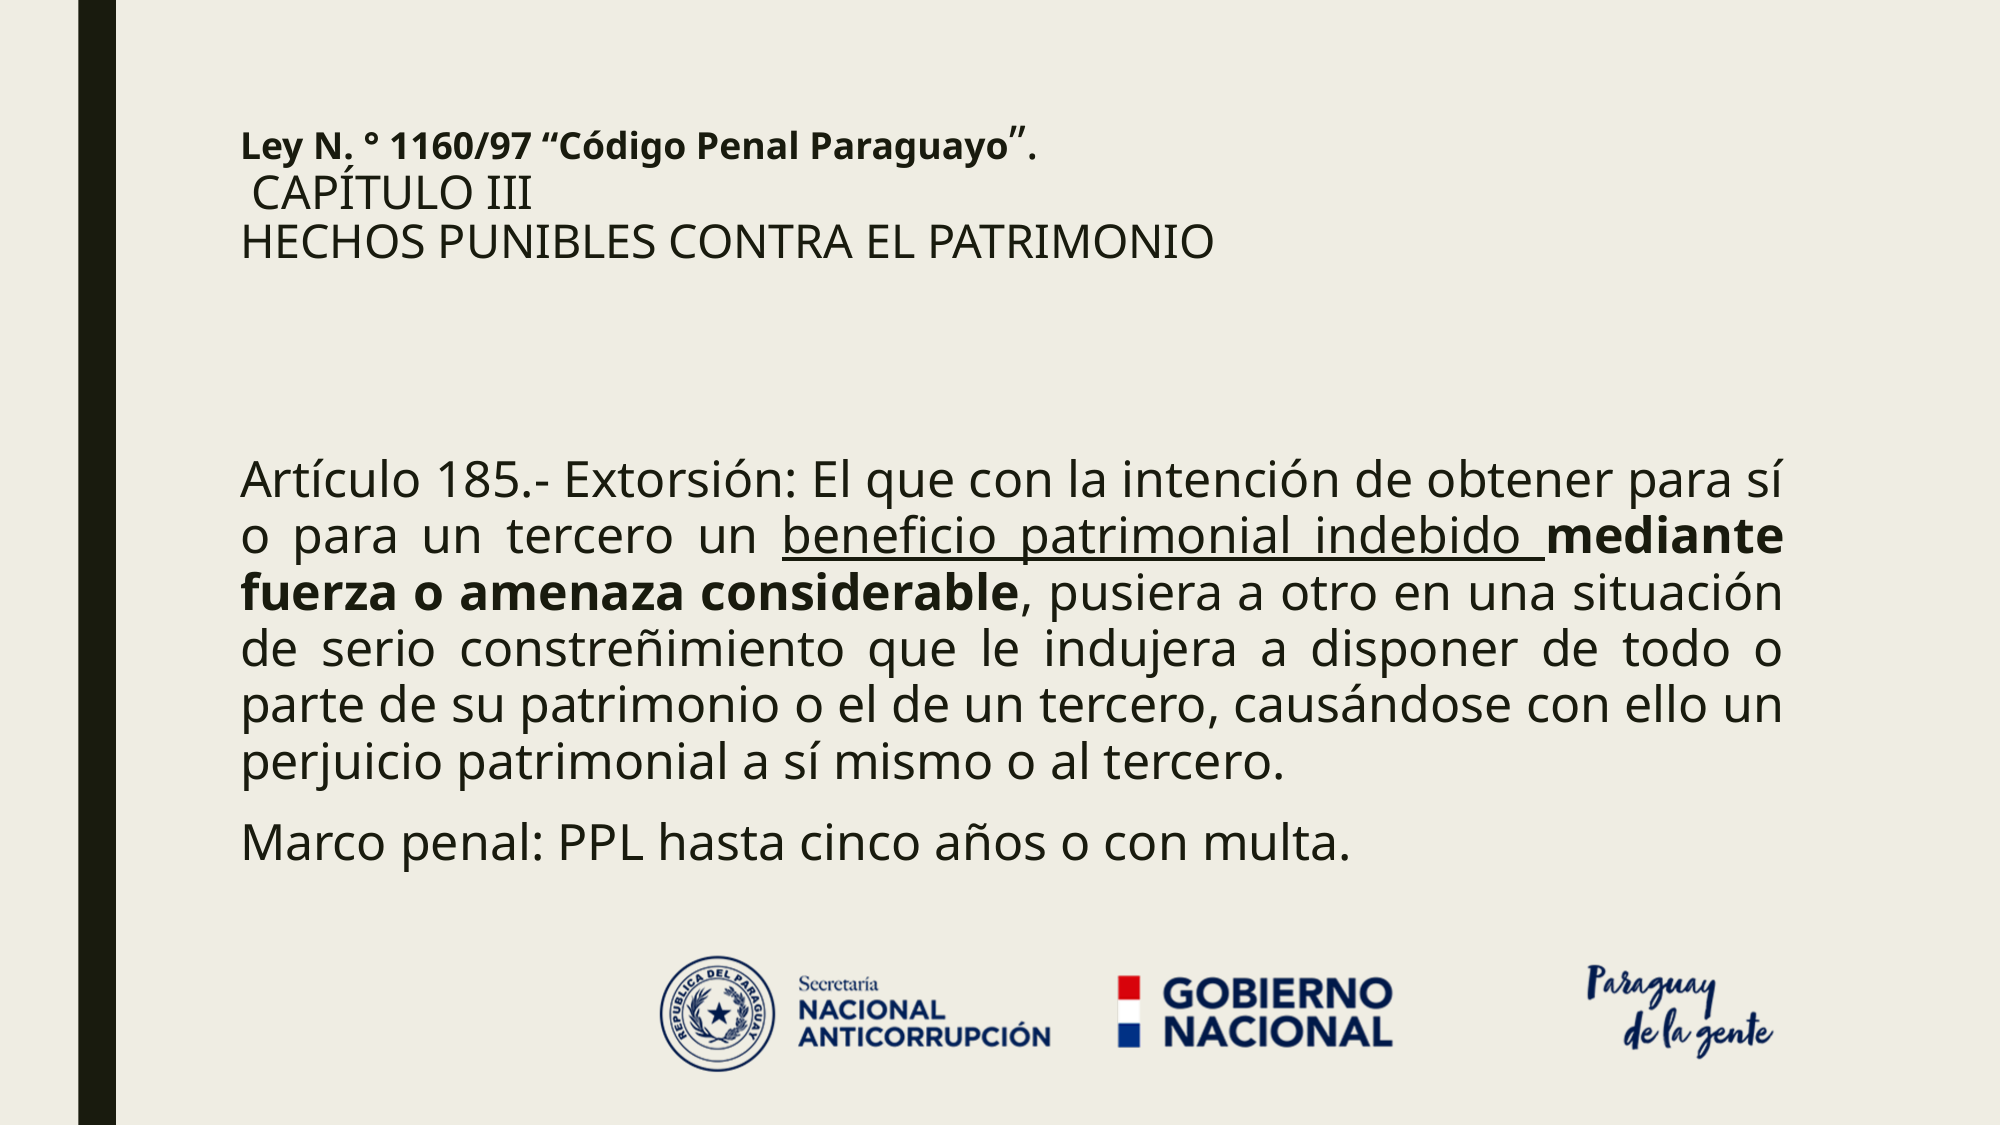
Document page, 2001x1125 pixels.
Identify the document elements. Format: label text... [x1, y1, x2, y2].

title Ley N. ° 1160/97 “Código Penal Paraguayo”. CAPÍTULO III HECHOS PUNIBLES CONTRA EL PATRIMONIO [225, 112, 1800, 278]
picture [646, 929, 1800, 1095]
list Artículo 185.- Extorsión: El que con la intención de obtener para sí o para un tercero un beneficio patrimonial indebido mediante fuerza o amenaza considerable, pusiera a otro en una situación de serio constreñimiento que le indujera a disponer de todo o parte de su patrimonio o el de un tercero, causándose con ello un perjuicio patrimonial a sí mismo o al tercero. Marco penal: PPL hasta cinco años o con multa. [225, 278, 1800, 1102]
